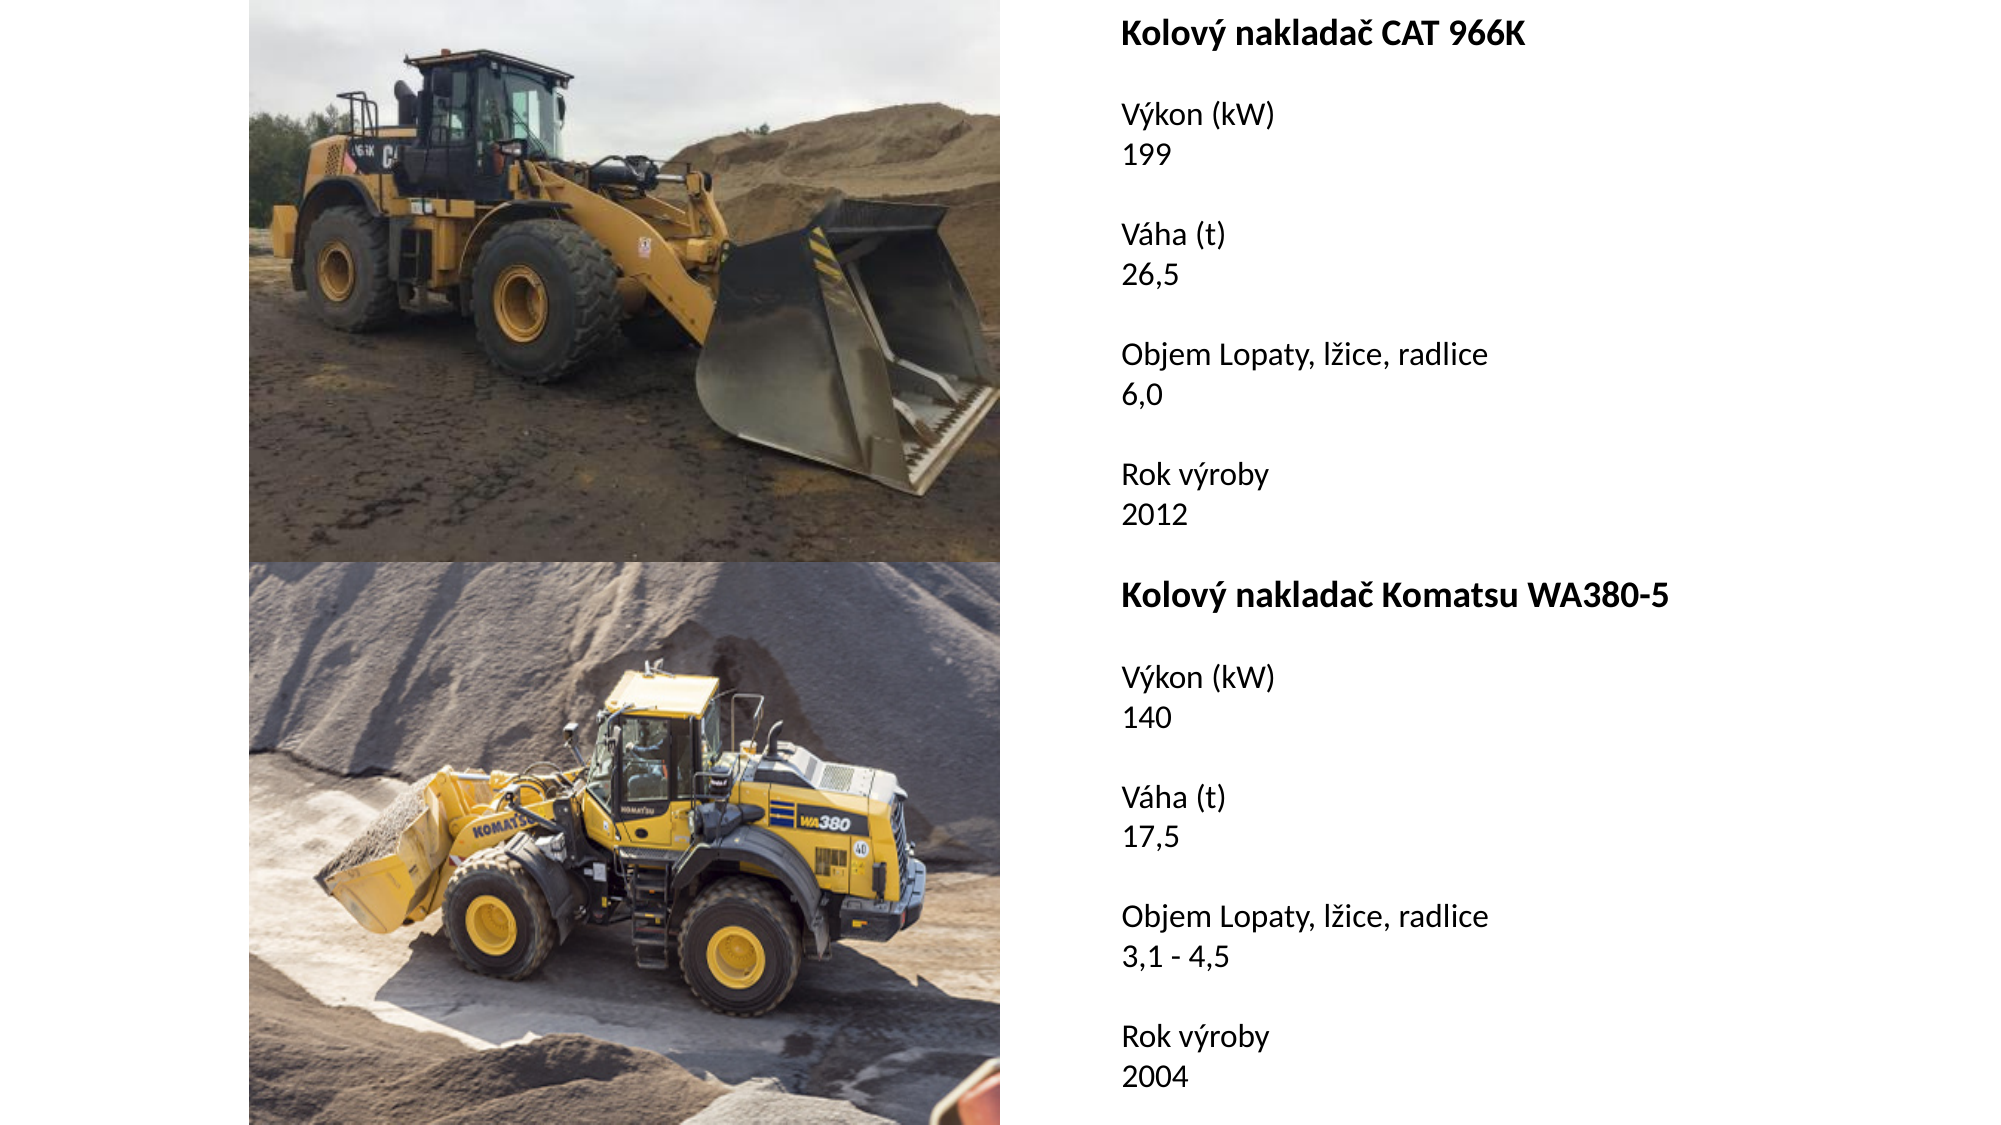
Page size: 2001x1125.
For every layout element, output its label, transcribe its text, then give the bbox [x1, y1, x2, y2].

text_box Kolový nakladač CAT 966K Výkon (kW) 199 Váha (t) 26,5 Objem Lopaty, lžice, radlice 6,0 Rok výroby 2012 [1106, 0, 1542, 540]
text_box Kolový nakladač Komatsu WA380-5 Výkon (kW) 140 Váha (t) 17,5 Objem Lopaty, lžice, radlice 3,1 - 4,5 Rok výroby 2004 [1106, 562, 1686, 1102]
picture [249, 0, 1000, 1125]
